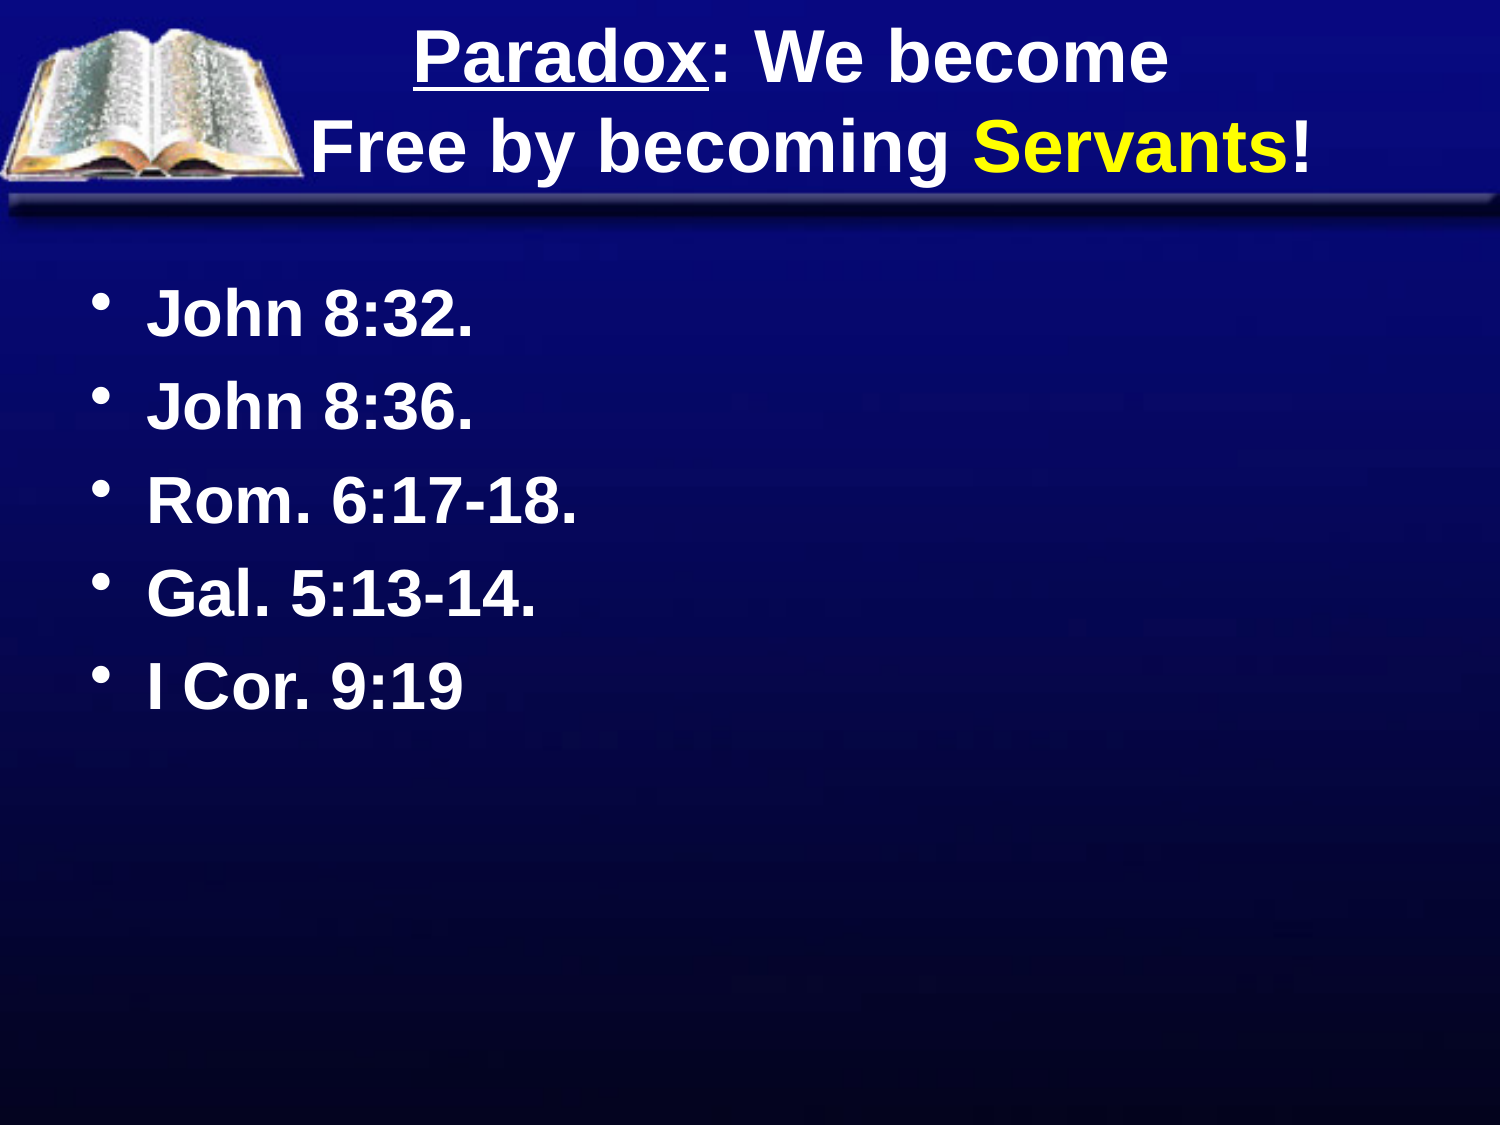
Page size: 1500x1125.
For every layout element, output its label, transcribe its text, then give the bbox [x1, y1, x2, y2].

title Paradox: We become Free by becoming Servants! [75, 0, 1425, 233]
picture [0, 0, 1500, 1125]
list John 8:32. John 8:36. Rom. 6:17-18. Gal. 5:13-14. I Cor. 9:19 [75, 262, 1425, 1005]
